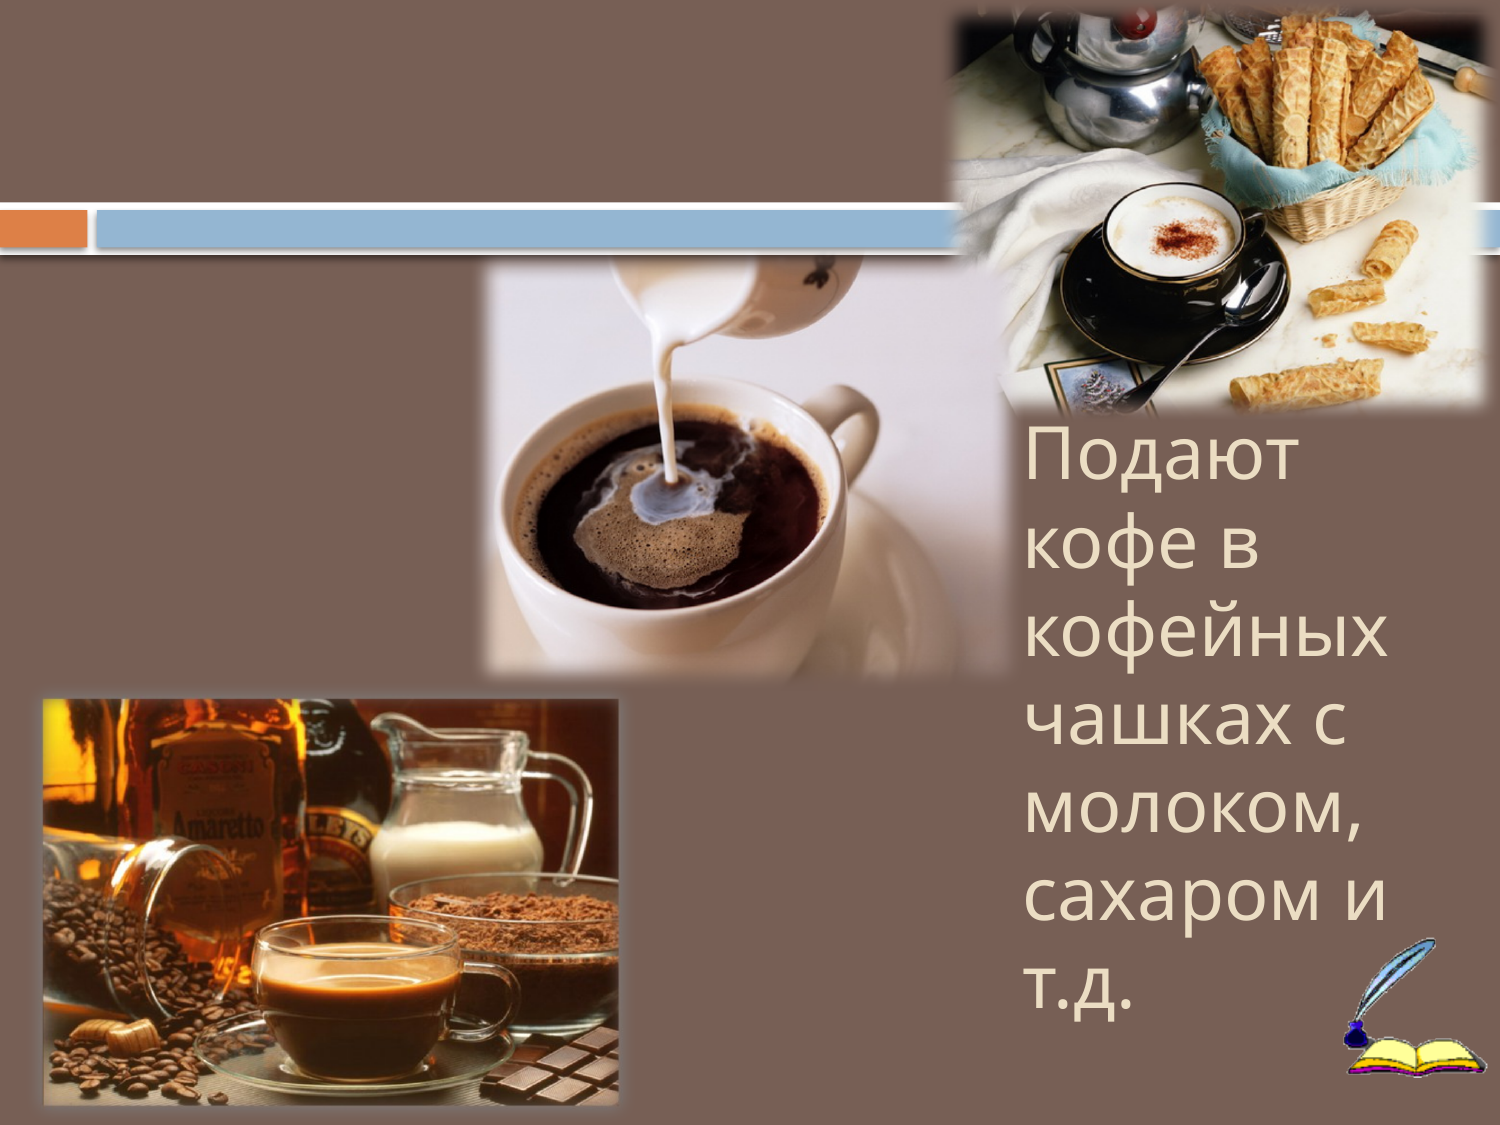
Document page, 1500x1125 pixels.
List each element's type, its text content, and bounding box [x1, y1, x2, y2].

picture [1324, 913, 1500, 1079]
title Подают кофе в кофейных чашках с молоком, сахаром и т.д. [1007, 431, 1500, 1032]
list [468, 245, 1026, 692]
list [937, 0, 1500, 423]
picture [23, 679, 638, 1125]
